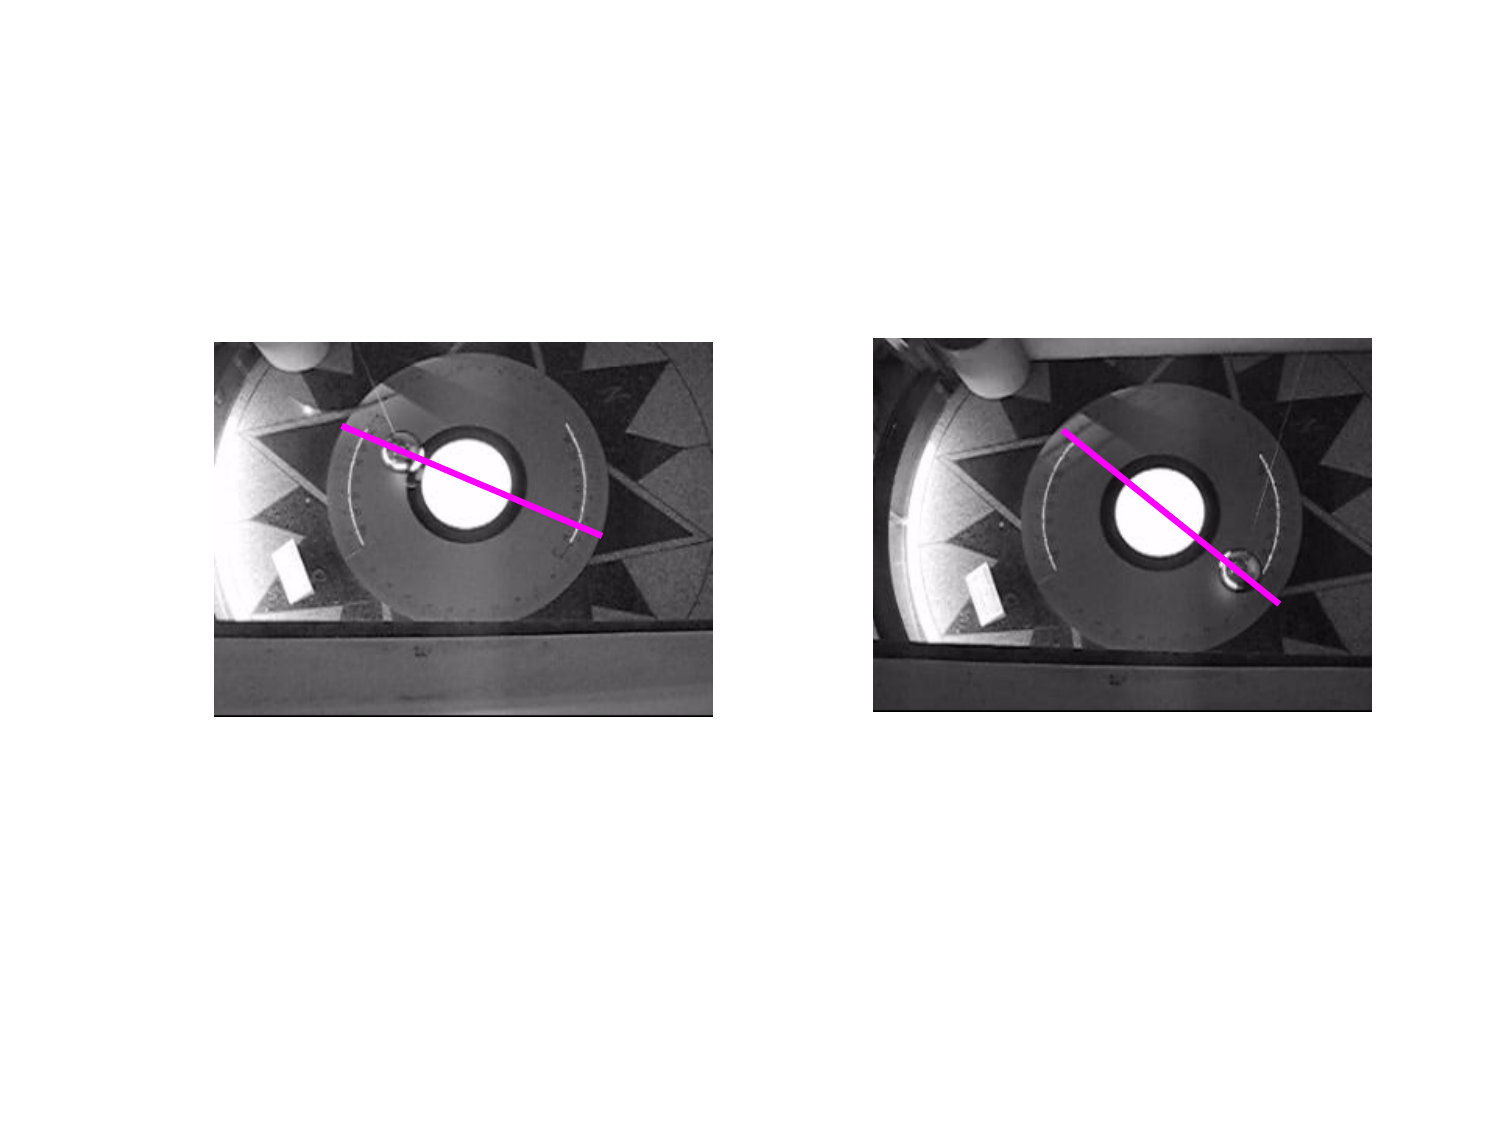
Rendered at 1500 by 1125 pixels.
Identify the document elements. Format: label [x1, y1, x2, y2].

text_box [872, 337, 1373, 713]
text_box [213, 341, 714, 718]
